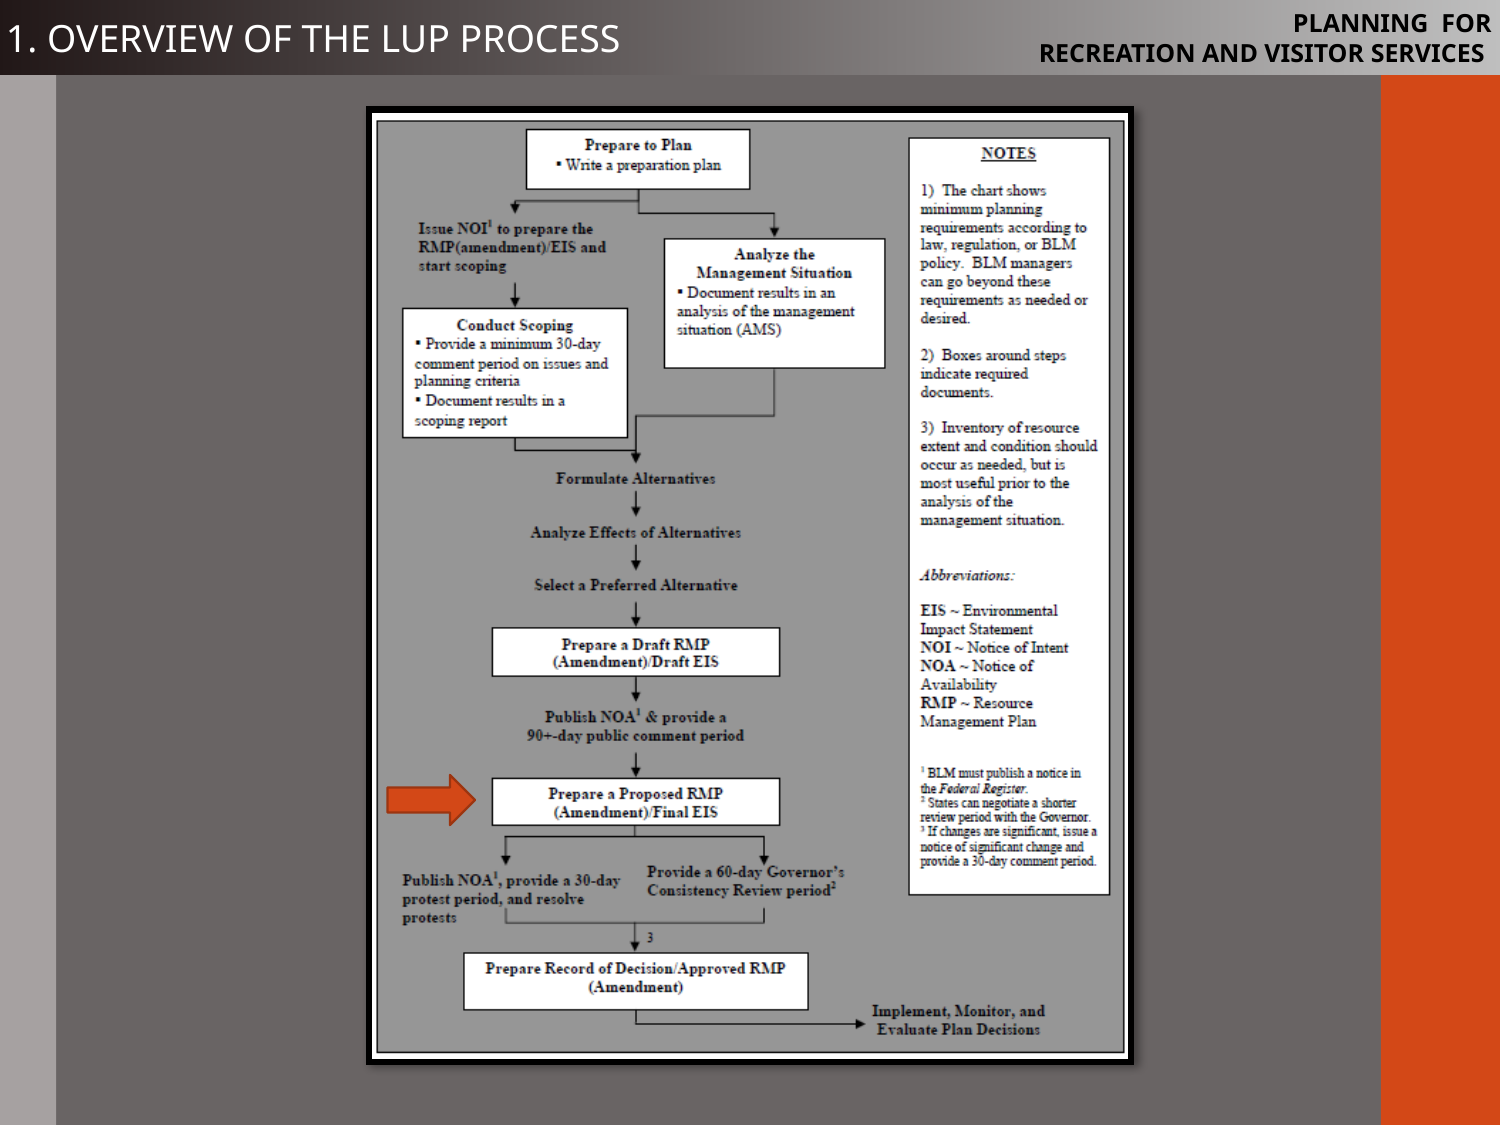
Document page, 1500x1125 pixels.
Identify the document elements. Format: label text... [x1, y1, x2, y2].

text_box [0, 0, 1500, 76]
picture [371, 112, 1129, 1059]
text_box 1. Overview of the LUP Process [0, 7, 636, 67]
text_box PLANNING FOR RECREATION AND VISITOR SERVICES [987, 0, 1500, 68]
